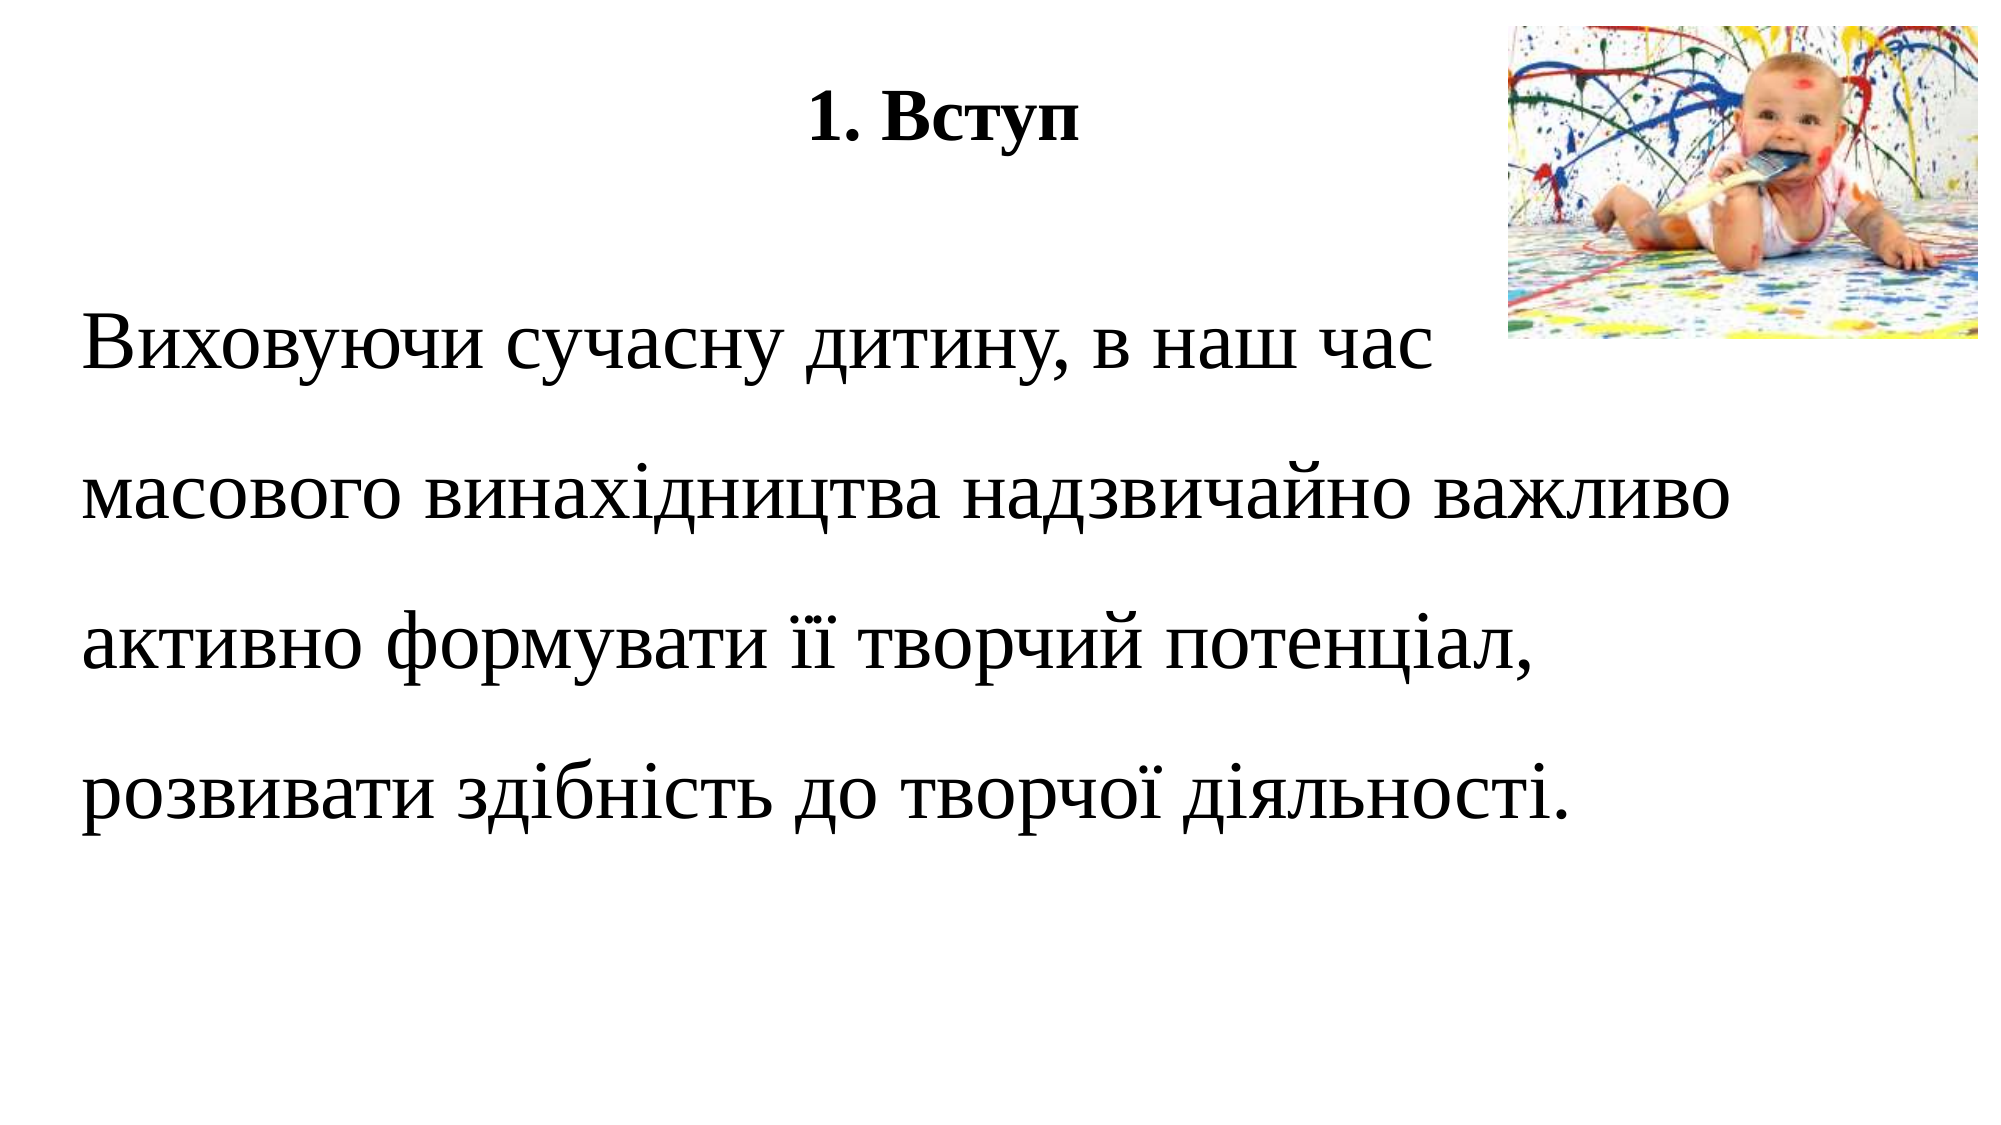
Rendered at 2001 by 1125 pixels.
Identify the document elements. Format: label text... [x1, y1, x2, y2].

text_box Виховуючи сучасну дитину, в наш час масового винахідництва надзвичайно важливо активно формувати її творчий потенціал, розвивати здібність до творчої діяльності. [67, 228, 1770, 843]
picture [1508, 26, 1978, 339]
text_box 1. Вступ [791, 58, 1097, 163]
